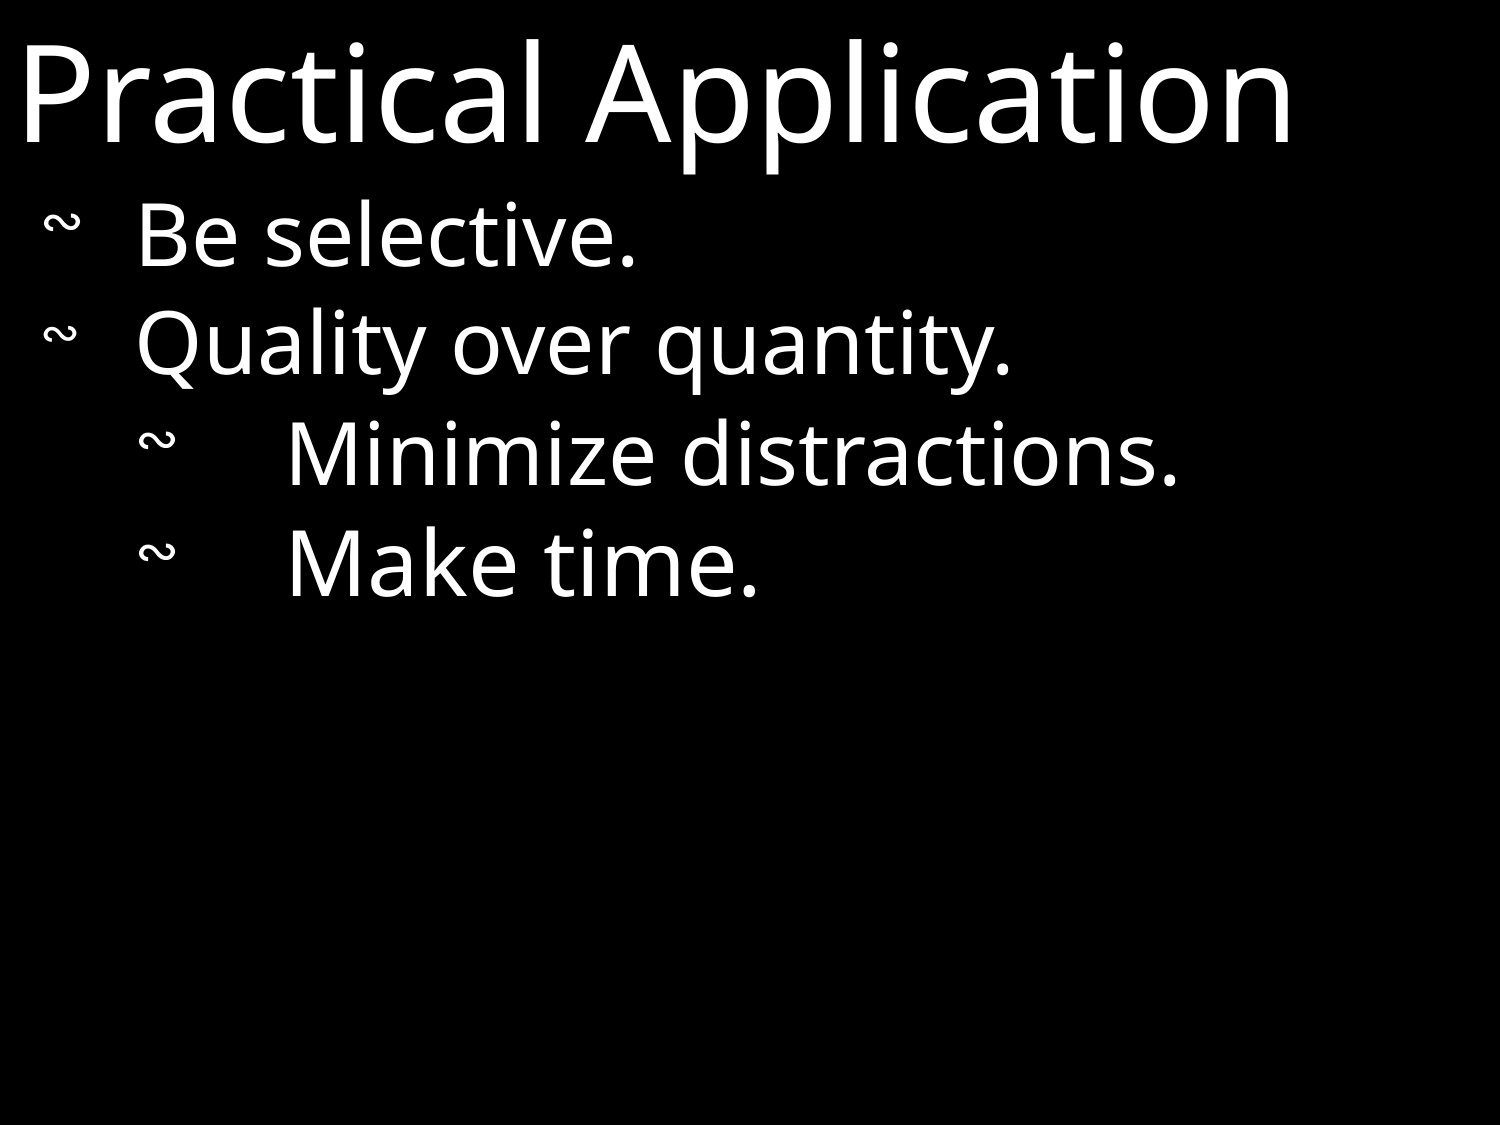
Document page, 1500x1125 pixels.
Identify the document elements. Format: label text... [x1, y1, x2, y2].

text_box Practical Application [0, 0, 1500, 178]
text_box ∾ Be selective. ∾ Quality over quantity. ∾ Minimize distractions. ∾ Make time. [24, 180, 1500, 624]
